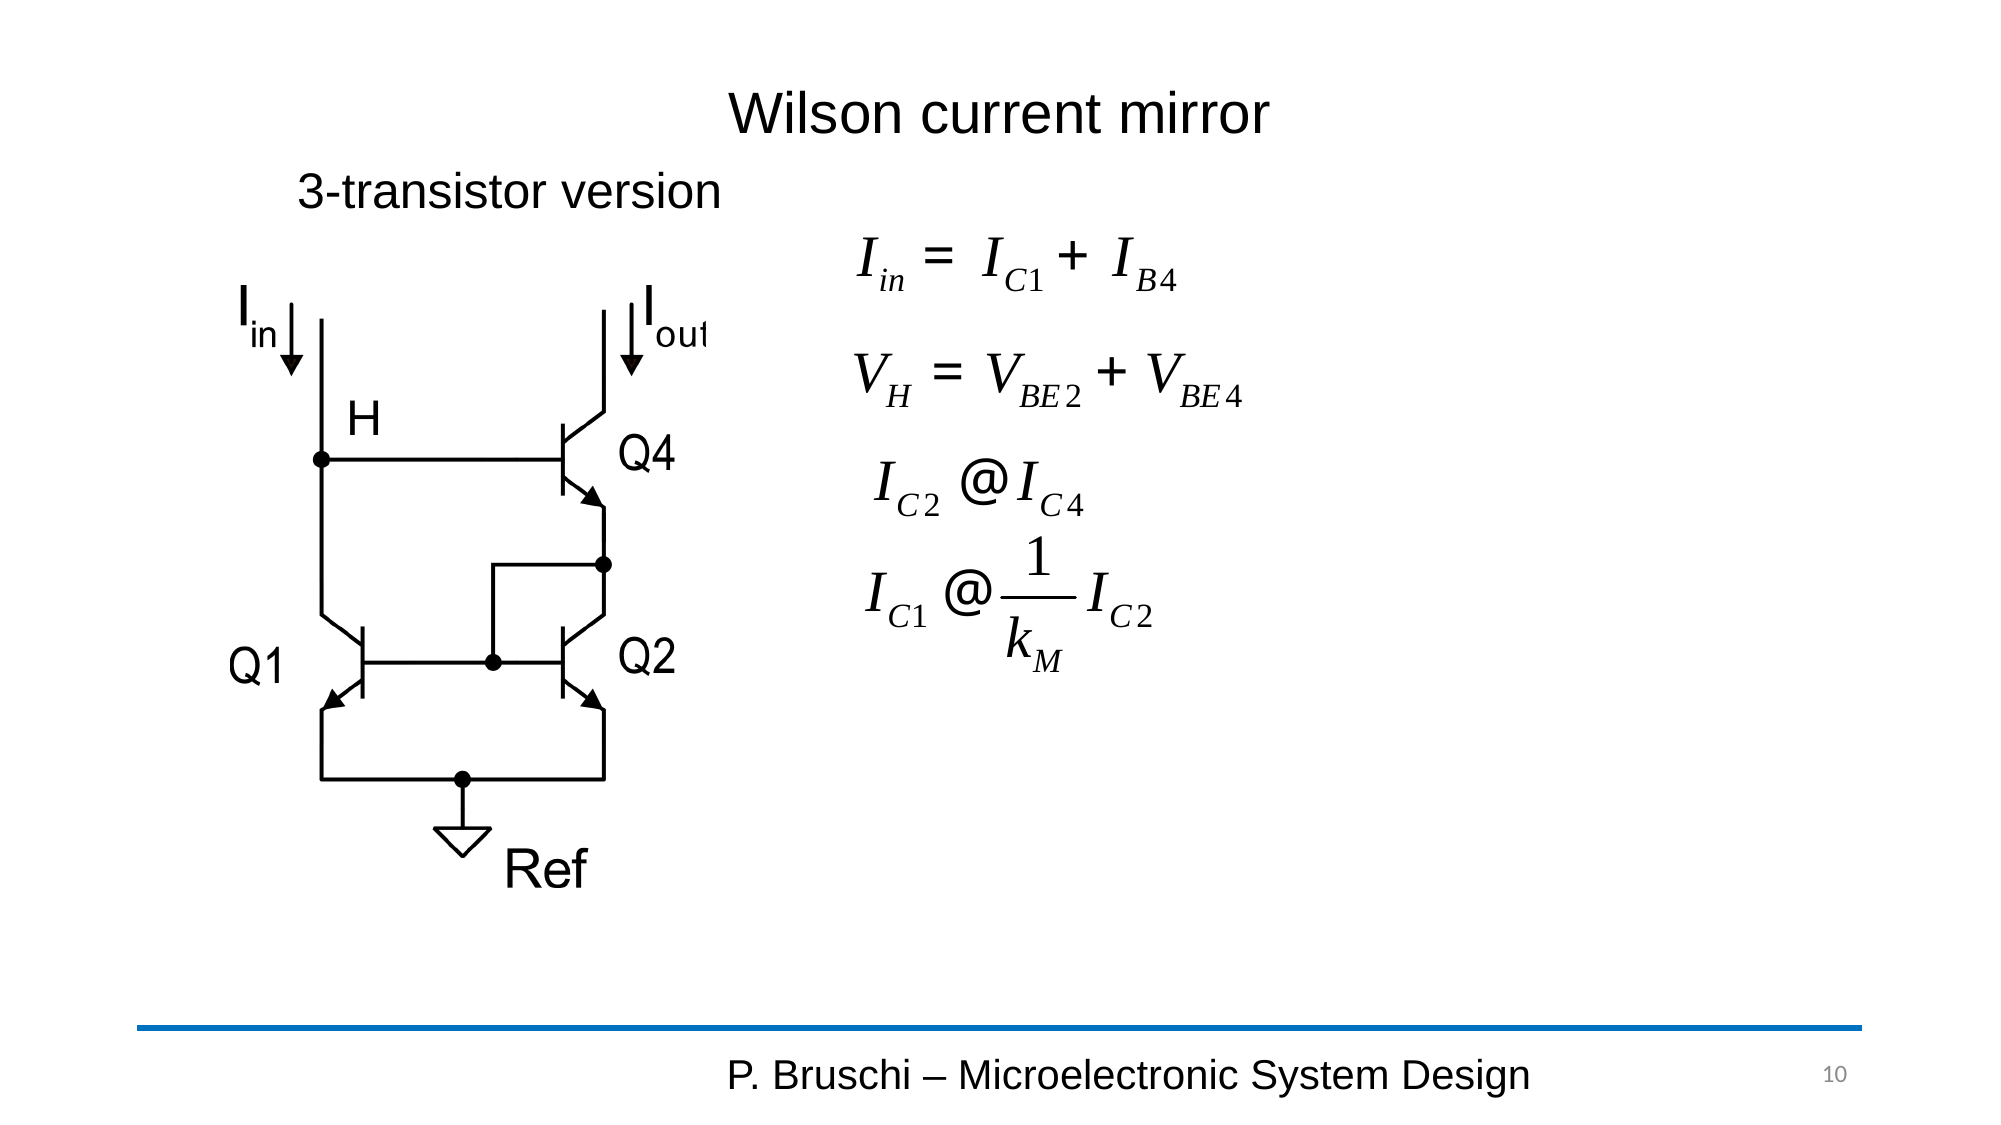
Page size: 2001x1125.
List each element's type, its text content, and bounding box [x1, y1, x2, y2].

title Wilson current mirror [137, 59, 1863, 169]
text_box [854, 519, 1163, 686]
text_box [847, 333, 1255, 422]
slide_number 10 [1718, 1042, 1863, 1103]
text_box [863, 442, 1094, 519]
picture [230, 285, 706, 888]
footer P. Bruschi – Microelectronic System Design [662, 1042, 1596, 1103]
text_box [846, 217, 1189, 306]
text_box 3-transistor version [282, 151, 738, 227]
